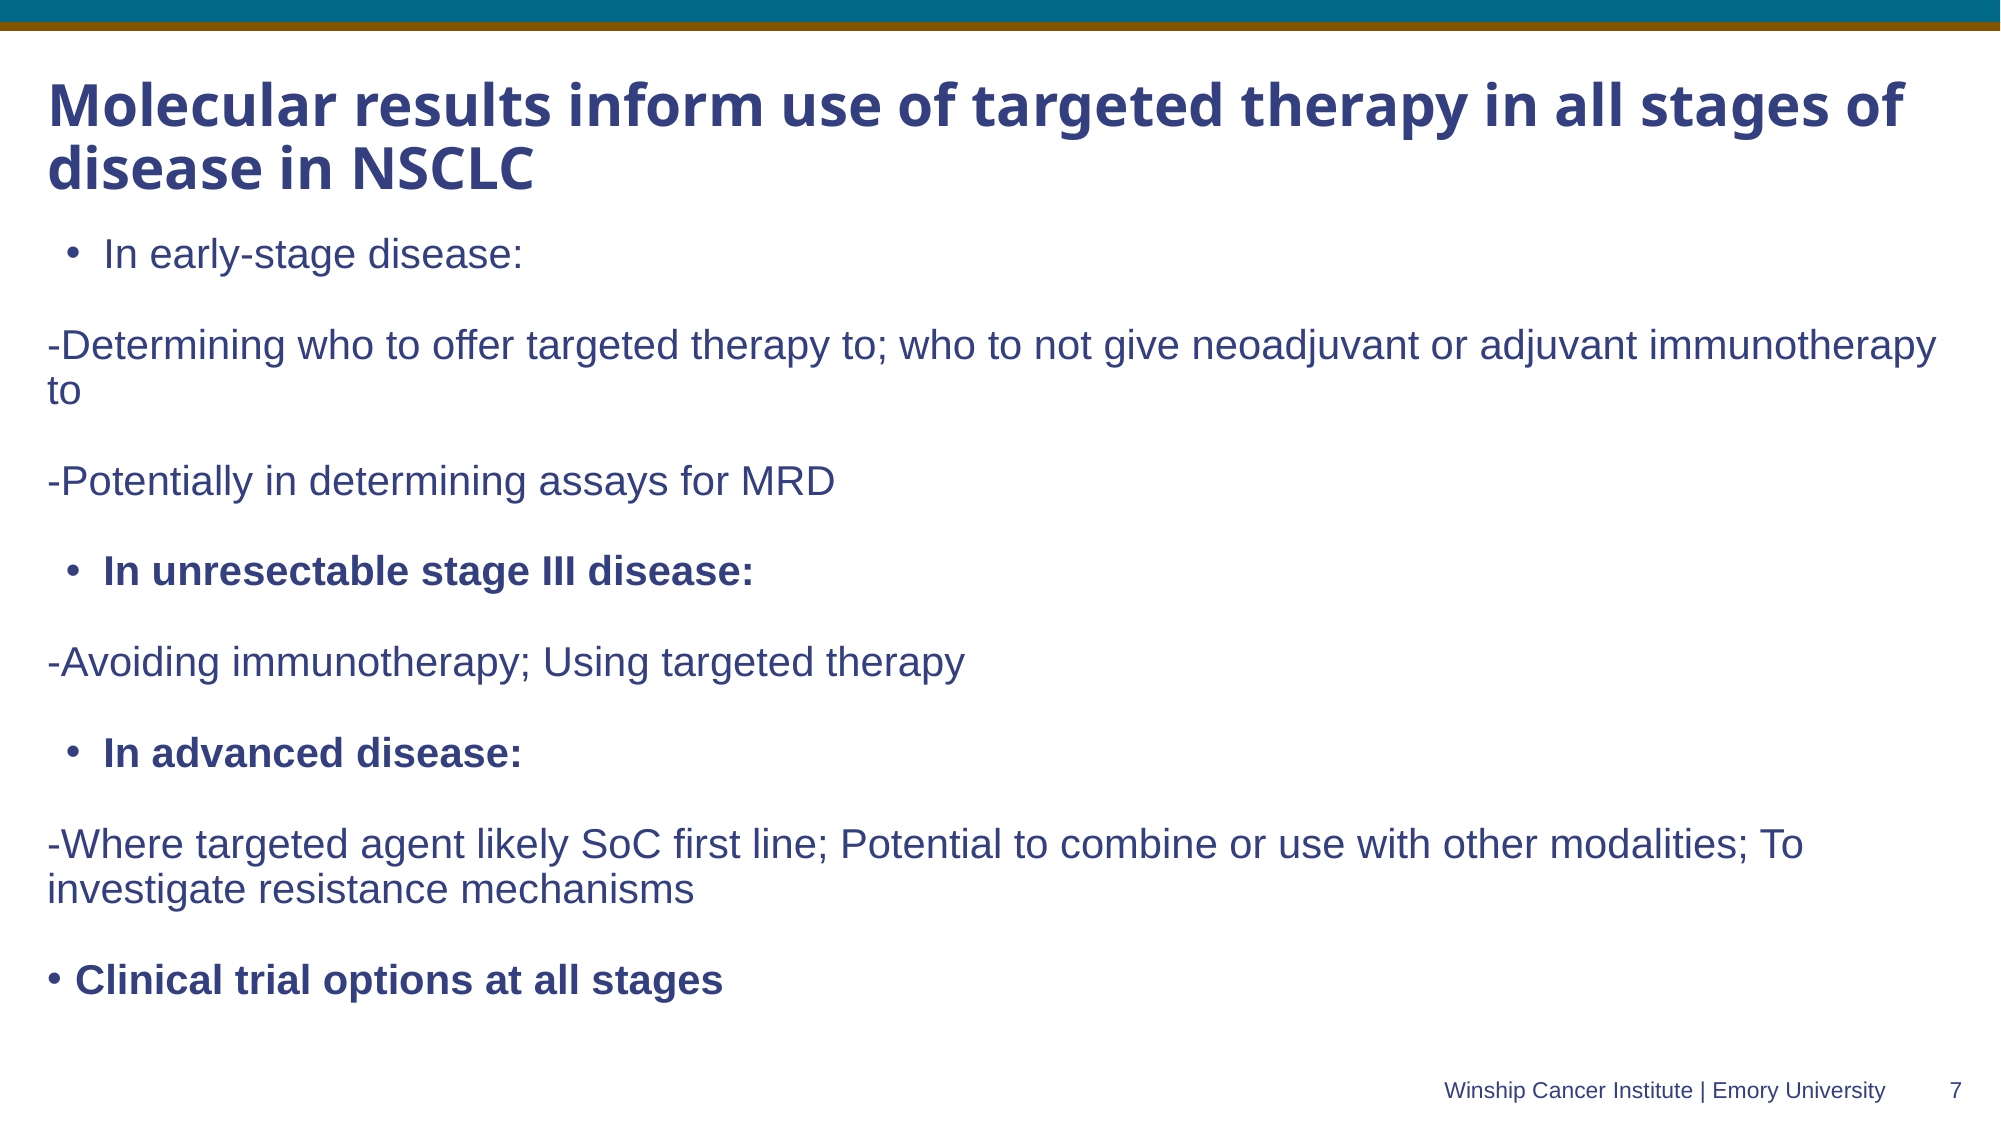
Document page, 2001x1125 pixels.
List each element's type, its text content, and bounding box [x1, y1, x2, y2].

list In early-stage disease: -Determining who to offer targeted therapy to; who to not give neoadjuvant or adjuvant immunotherapy to -Potentially in determining assays for MRD In unresectable stage III disease: -Avoiding immunotherapy; Using targeted therapy In advanced disease: -Where targeted agent likely SoC first line; Potential to combine or use with other modalities; To investigate resistance mechanisms Clinical trial options at all stages [32, 218, 1958, 983]
title Molecular results inform use of targeted therapy in all stages of disease in NSCLC [32, 42, 1958, 218]
